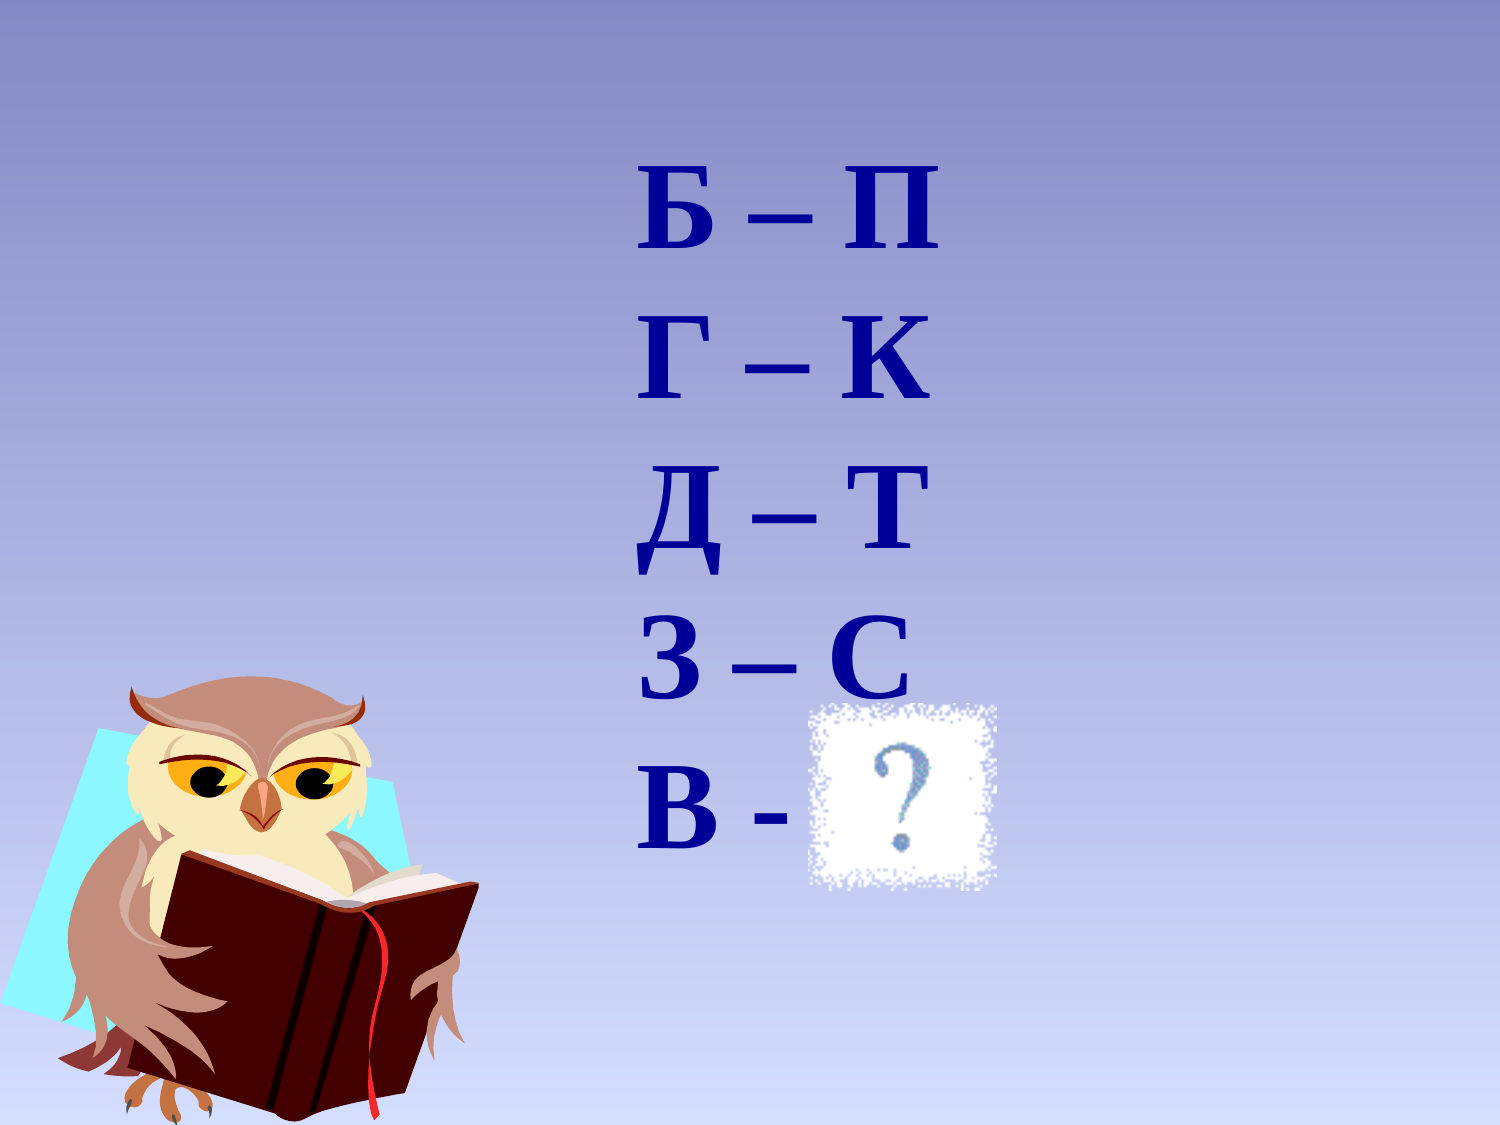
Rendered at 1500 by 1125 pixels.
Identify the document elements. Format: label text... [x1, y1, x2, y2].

picture [808, 702, 997, 891]
picture [0, 661, 479, 1125]
title Б – П Г – К Д – Т З – С В - [620, 58, 1412, 938]
